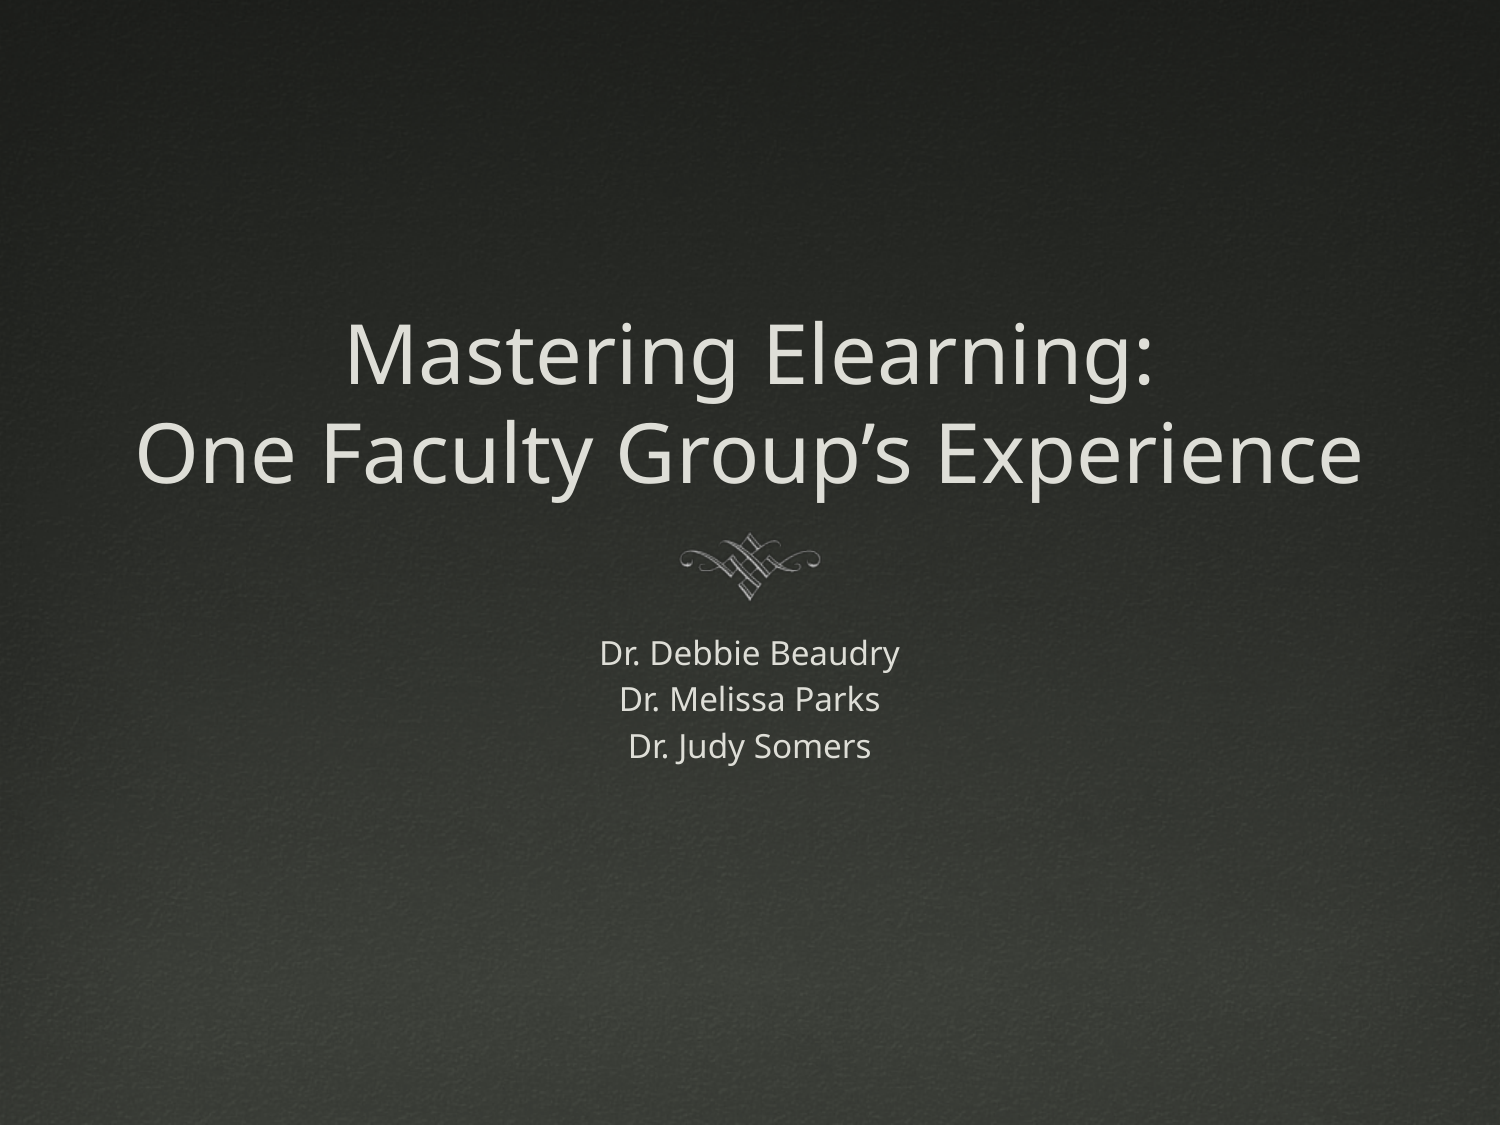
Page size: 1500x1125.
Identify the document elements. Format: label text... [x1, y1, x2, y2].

picture [657, 508, 843, 624]
subtitle Dr. Debbie Beaudry Dr. Melissa Parks Dr. Judy Somers [112, 624, 1388, 913]
title Mastering Elearning: One Faculty Group’s Experience [112, 266, 1388, 508]
